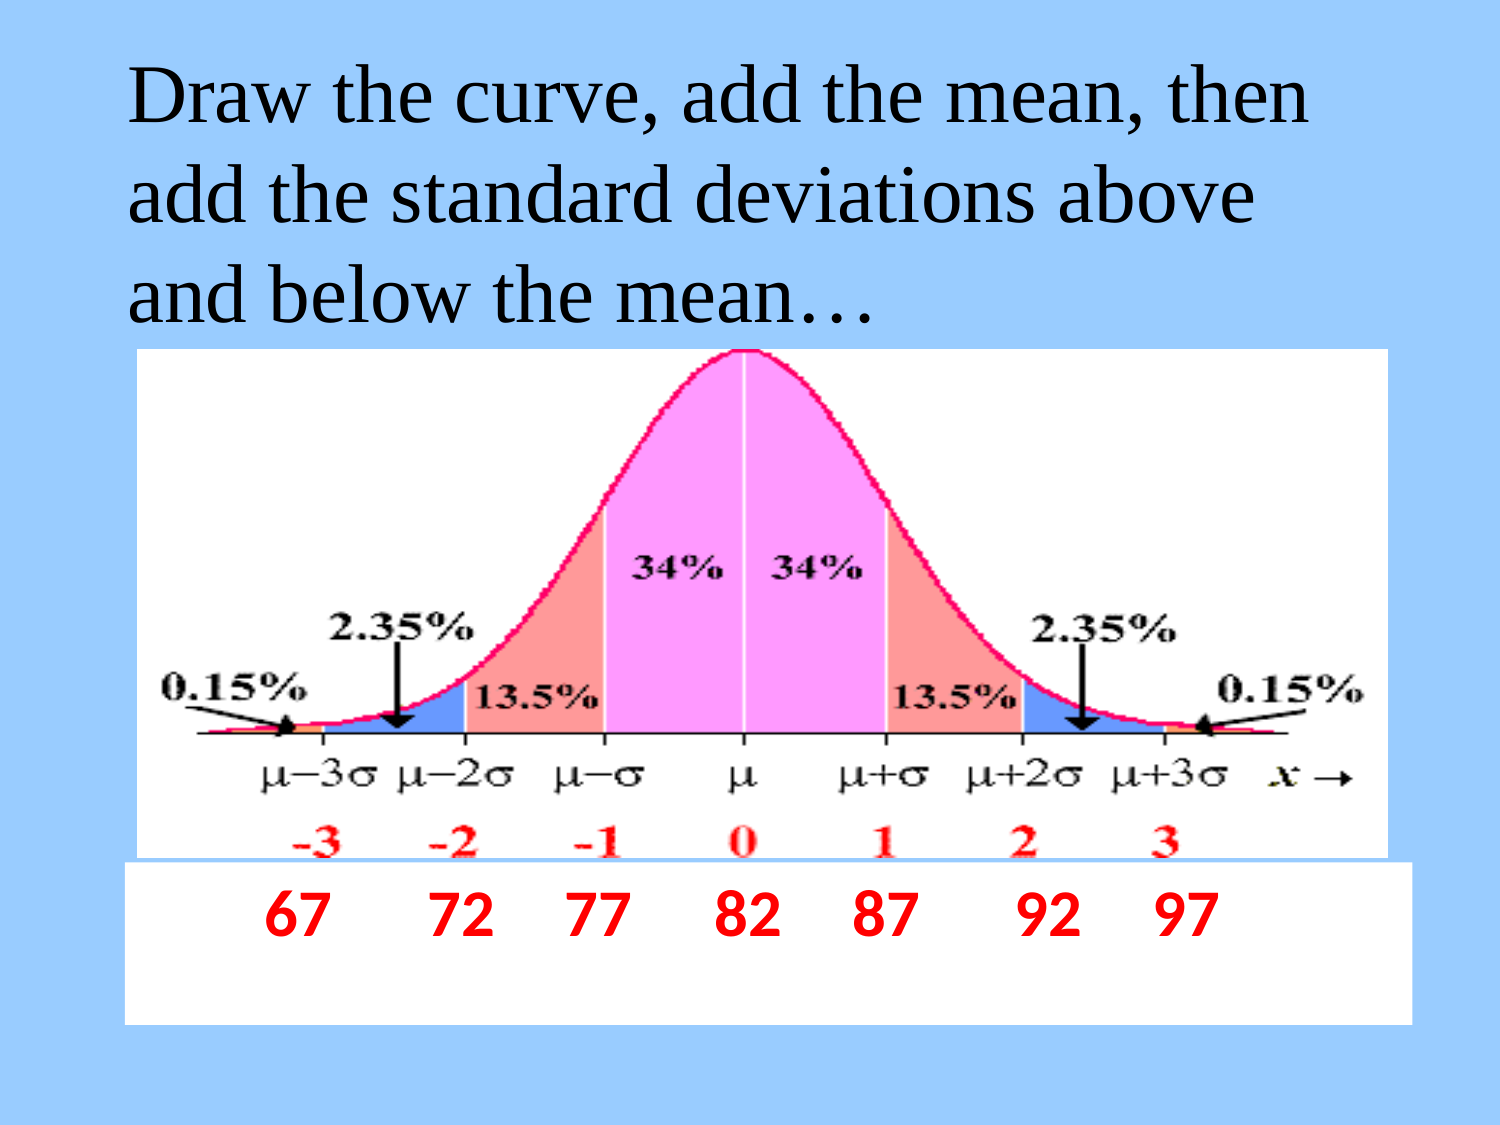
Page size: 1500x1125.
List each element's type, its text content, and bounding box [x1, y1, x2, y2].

text_box [123, 860, 1415, 1027]
text_box Draw the curve, add the mean, then add the standard deviations above and below the mean… [112, 31, 1375, 347]
picture [137, 349, 1388, 859]
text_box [249, 867, 1238, 959]
